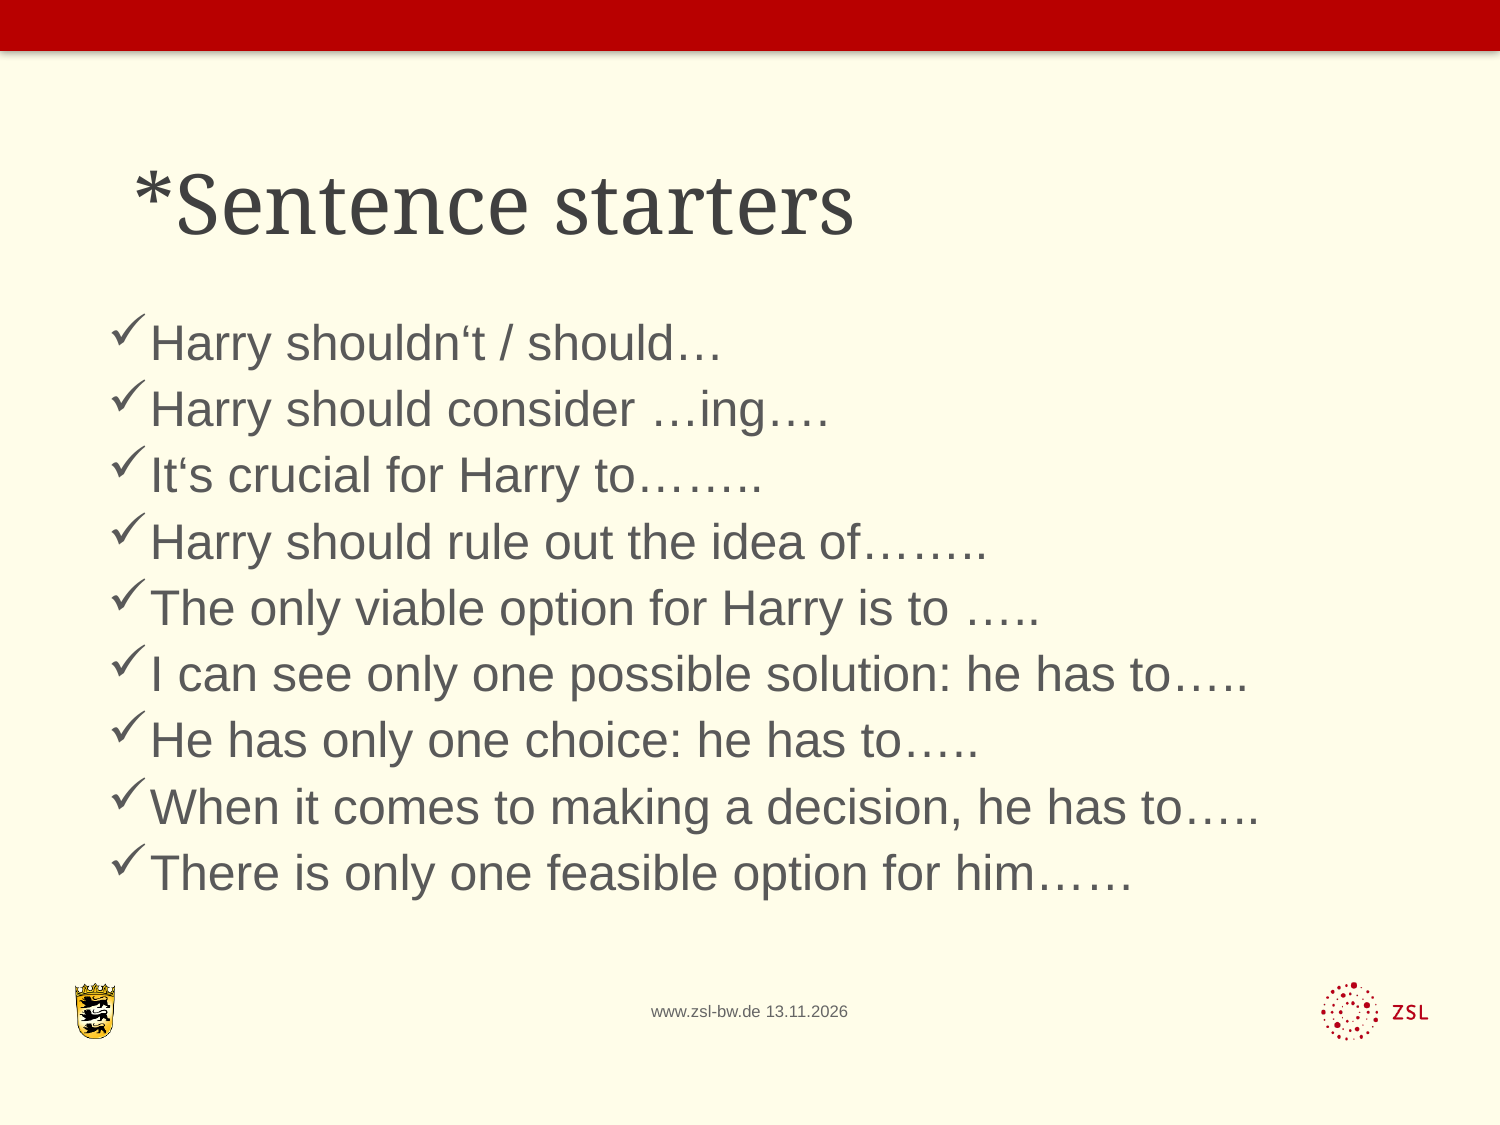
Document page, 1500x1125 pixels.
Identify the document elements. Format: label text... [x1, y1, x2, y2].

title *Sentence starters [75, 113, 1425, 289]
list Harry shouldn‘t / should… Harry should consider …ing…. It‘s crucial for Harry to…….. Harry should rule out the idea of…….. The only viable option for Harry is to ….. I can see only one possible solution: he has to….. He has only one choice: he has to….. When it comes to making a decision, he has to….. There is only one feasible option for him…… [75, 302, 1425, 965]
picture [73, 981, 117, 1041]
picture [1320, 981, 1429, 1041]
